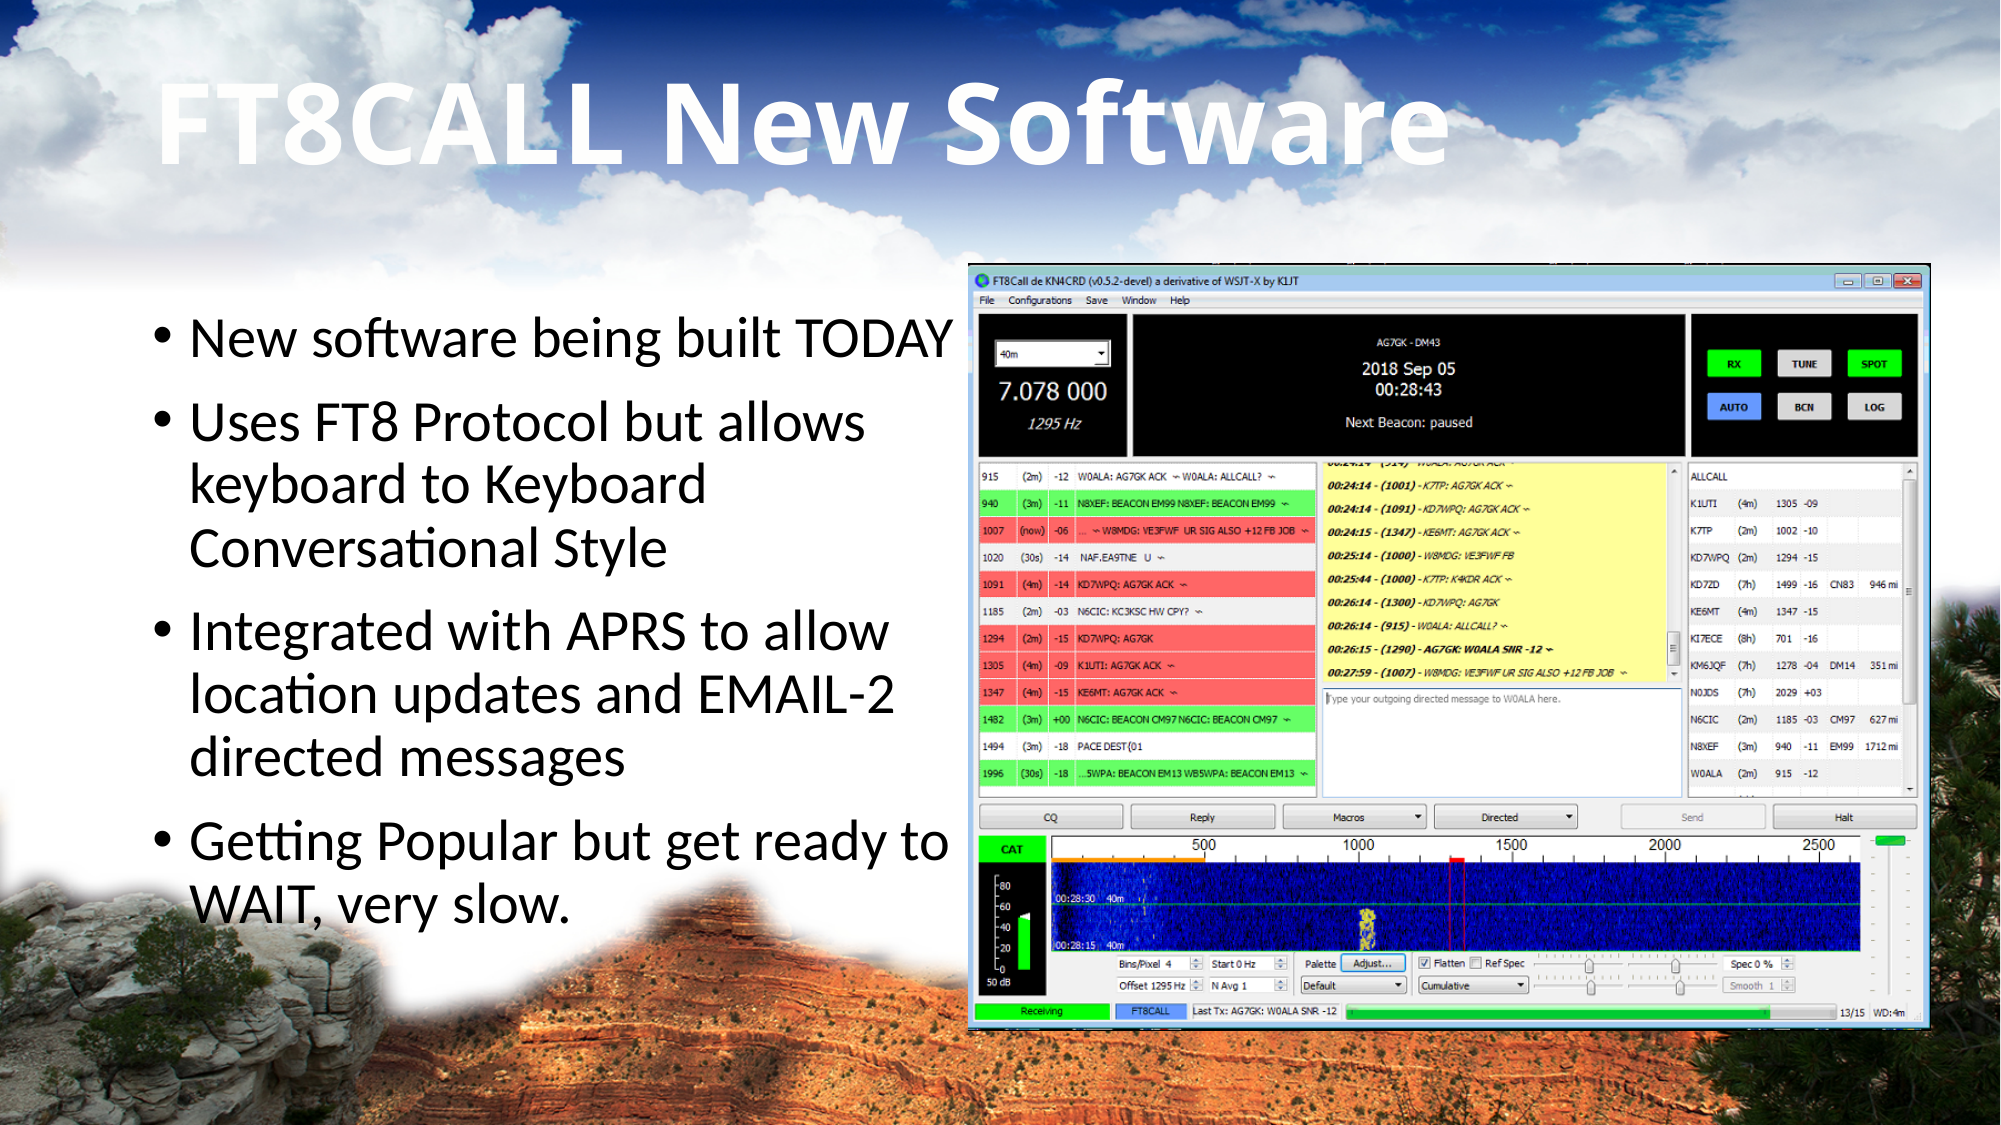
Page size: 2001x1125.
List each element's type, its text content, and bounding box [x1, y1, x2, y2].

list New software being built TODAY Uses FT8 Protocol but allows keyboard to Keyboard Conversational Style Integrated with APRS to allow location updates and EMAIL-2 directed messages Getting Popular but get ready to WAIT, very slow. [137, 299, 968, 1014]
title FT8CALL New Software [137, 59, 1863, 221]
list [968, 263, 1931, 1031]
picture [0, 0, 2001, 1125]
